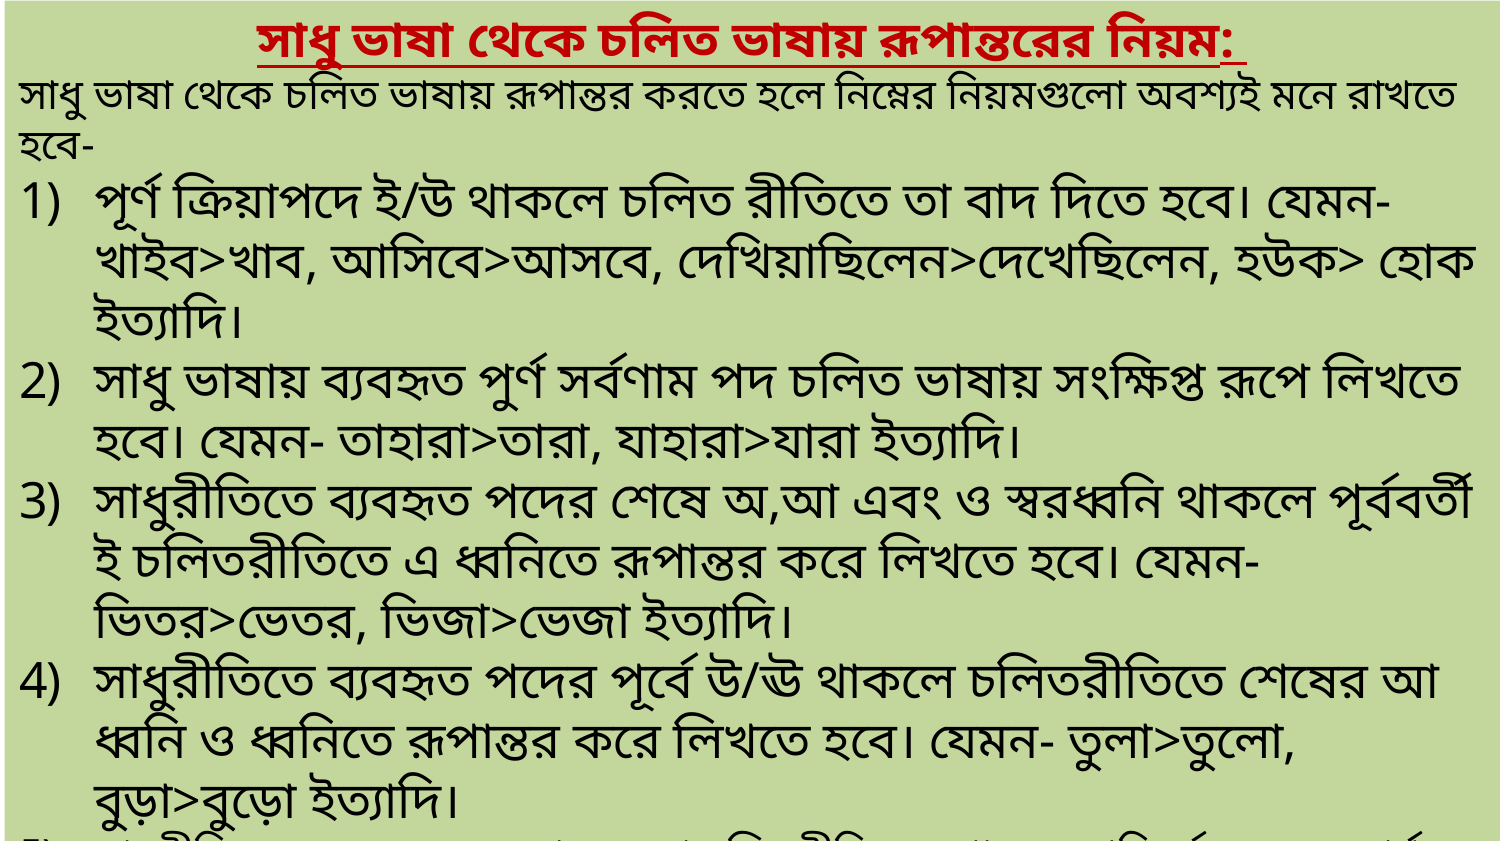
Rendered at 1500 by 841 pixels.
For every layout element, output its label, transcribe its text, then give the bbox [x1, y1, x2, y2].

text_box সাধু ভাষা থেকে চলিত ভাষায় রূপান্তরের নিয়ম: সাধু ভাষা থেকে চলিত ভাষায় রূপান্তর করতে হলে নিম্নের নিয়মগুলো অবশ্যই মনে রাখতে হবে- পূর্ণ ক্রিয়াপদে ই/উ থাকলে চলিত রীতিতে তা বাদ দিতে হবে। যেমন- খাইব>খাব, আসিবে>আসবে, দেখিয়াছিলেন>দেখেছিলেন, হউক> হোক ইত্যাদি। সাধু ভাষায় ব্যবহৃত পুর্ণ সর্বণাম পদ চলিত ভাষায় সংক্ষিপ্ত রূপে লিখতে হবে। যেমন- তাহারা>তারা, যাহারা>যারা ইত্যাদি। সাধুরীতিতে ব্যবহৃত পদের শেষে অ,আ এবং ও স্বরধ্বনি থাকলে পূর্ববর্তী ই চলিতরীতিতে এ ধ্বনিতে রূপান্তর করে লিখতে হবে। যেমন- ভিতর>ভেতর, ভিজা>ভেজা ইত্যাদি। সাধুরীতিতে ব্যবহৃত পদের পূর্বে উ/ঊ থাকলে চলিতরীতিতে শেষের আ ধ্বনি ও ধ্বনিতে রূপান্তর করে লিখতে হবে। যেমন- তুলা>তুলো, বুড়া>বুড়ো ইত্যাদি। সাধুরীতিতে ব্যবহৃত তৎসম শব্দগুলো চলিতরীতিতে যথাসম্ভব পরিবর্তন করে সমার্থক তদ্ভব ও দেশি শব্দ ব্যবহার করতে হবে। যেমন-মস্তক>মাথা, ভ্রাতা>ভাই, কাষ্ঠনির্মিত>কাঠের তৈরি ইত্যাদি। সাধুরীতিতে ব্যবহৃত সমাসবদ্ধ দীর্ঘপদকে ভেঙে চলিতরীতিতে সহজ করে লিখতে হবে। যেমন- দারুনির্মিত>কাঠের তৈরি, নানা আভরণভূষিত>নানারকম গয়না পড়া, মুষ্ঠিবদ্ধ হস্ত>মুঠো করা হাত ইত্যাদি। [4, 0, 1500, 841]
